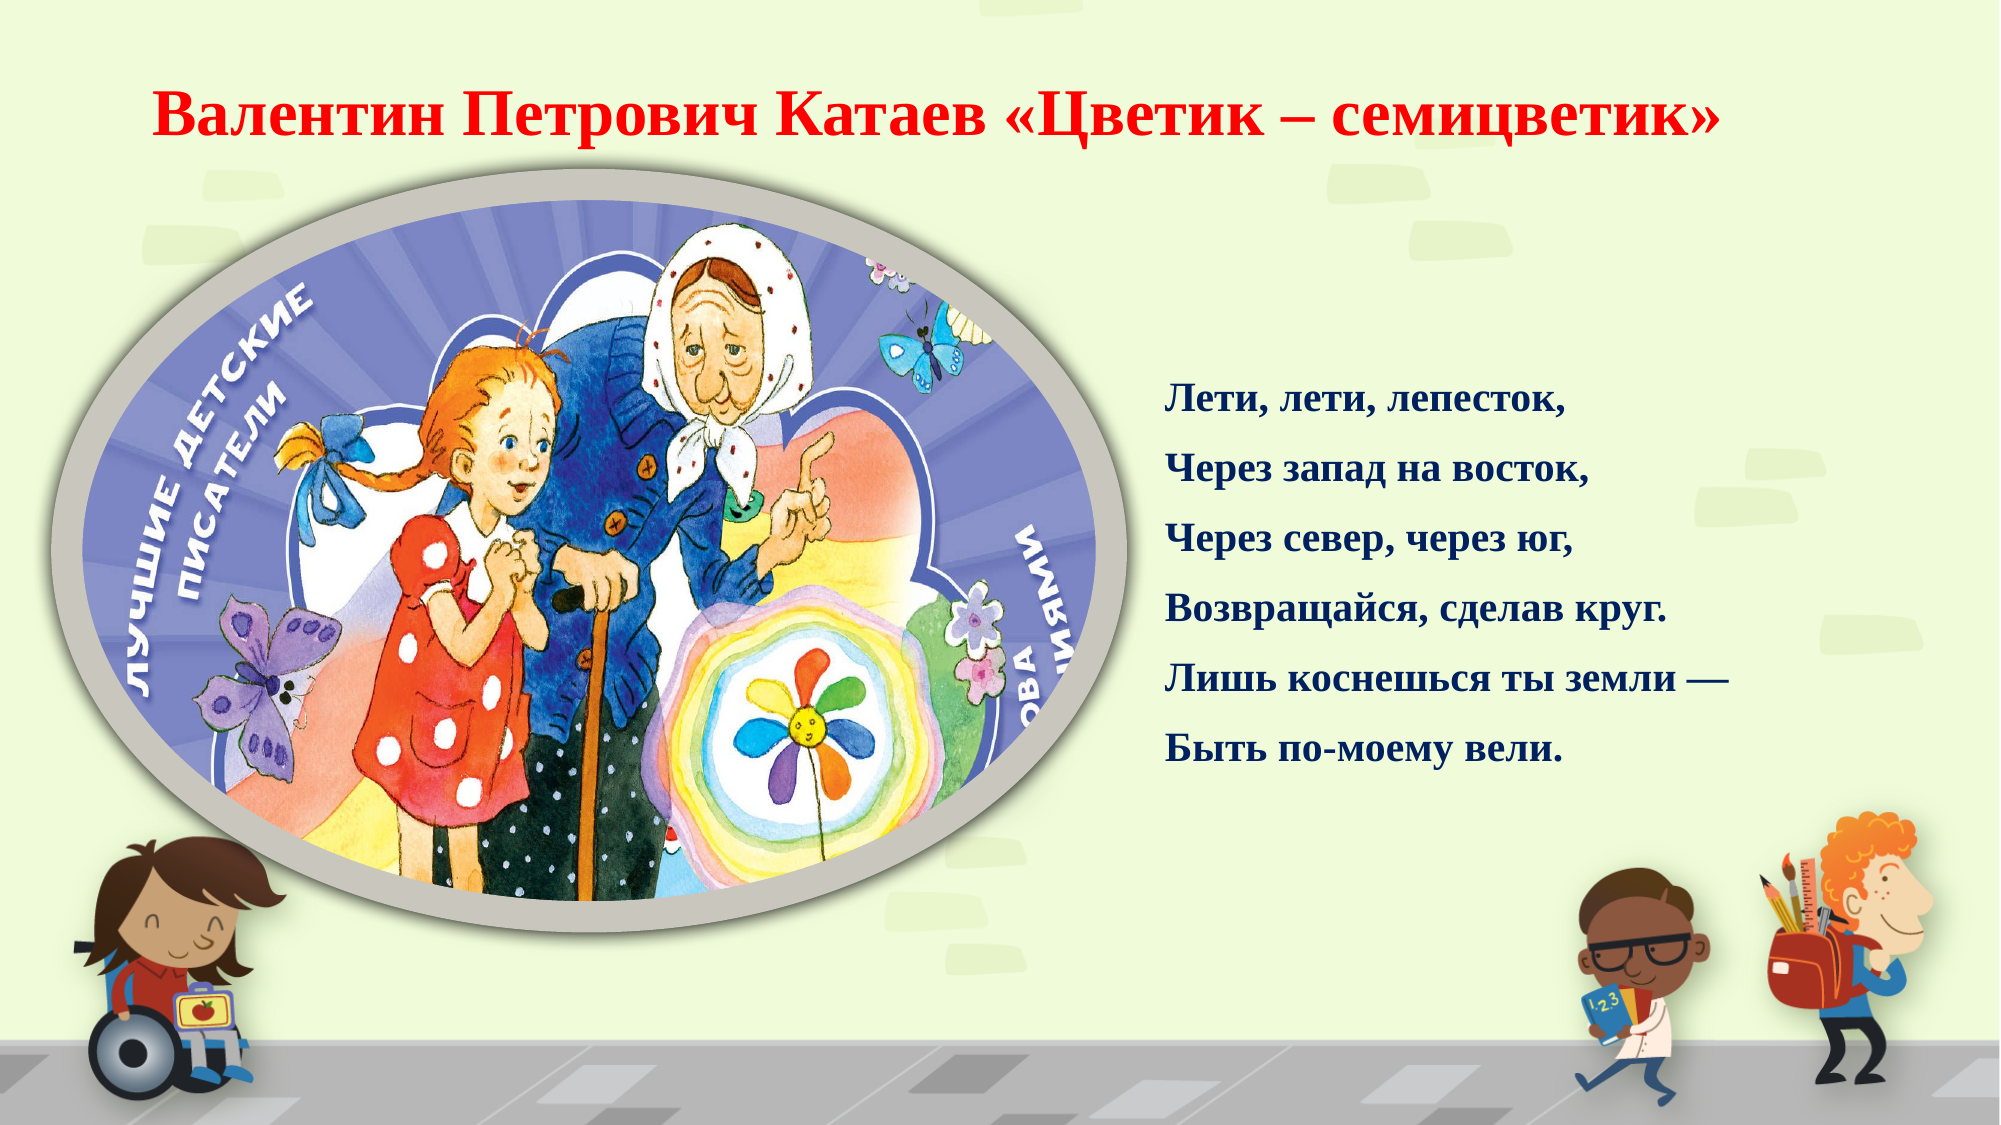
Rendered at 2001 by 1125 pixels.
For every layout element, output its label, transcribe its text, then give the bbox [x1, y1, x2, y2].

list Лети, лети, лепесток, Через запад на восток, Через север, через юг, Возвращайся, сделав круг. Лишь коснешься ты земли — Быть по-моему вели. [1149, 368, 1750, 729]
title Валентин Петрович Катаев «Цветик – семицветик» [137, 59, 1750, 238]
picture [0, 0, 2000, 1125]
